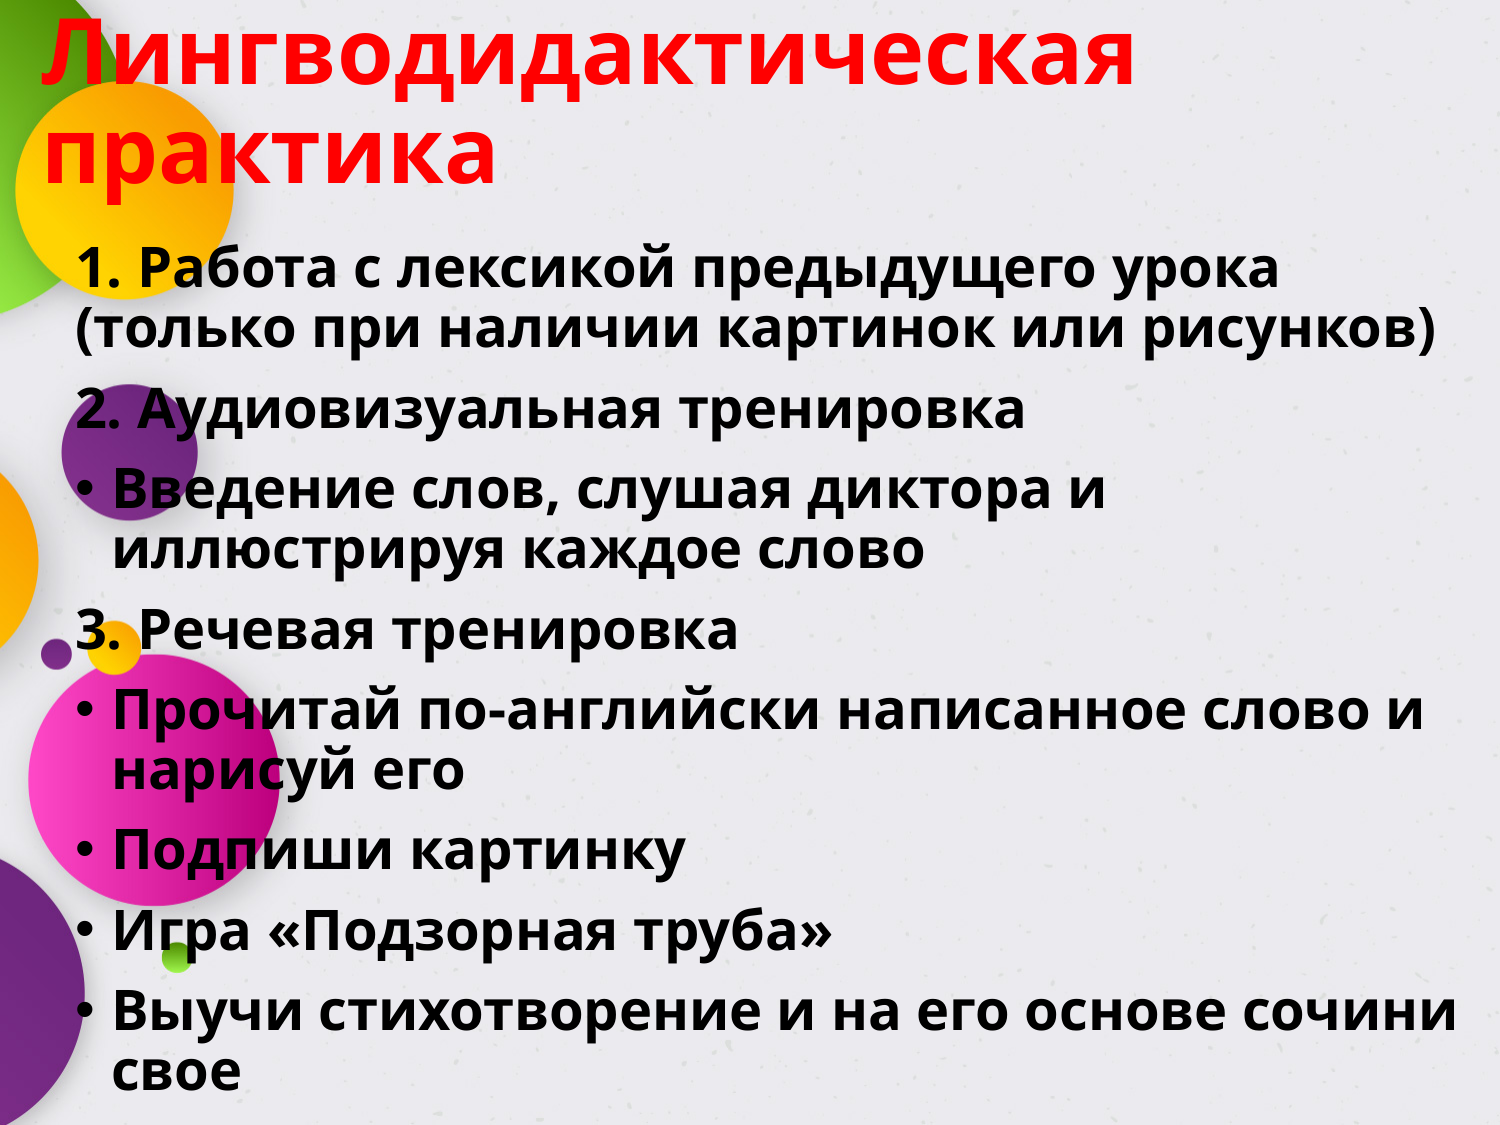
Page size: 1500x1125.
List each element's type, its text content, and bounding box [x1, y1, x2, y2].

list 1. Работа с лексикой предыдущего урока (только при наличии картинок или рисунков) 2. Аудиовизуальная тренировка Введение слов, слушая диктора и иллюстрируя каждое слово 3. Речевая тренировка Прочитай по-английски написанное слово и нарисуй его Подпиши картинку Игра «Подзорная труба» Выучи стихотворение и на его основе сочини свое [60, 232, 1500, 1125]
picture [0, 0, 1500, 1125]
title Лингводидактическая практика [25, 0, 1500, 208]
